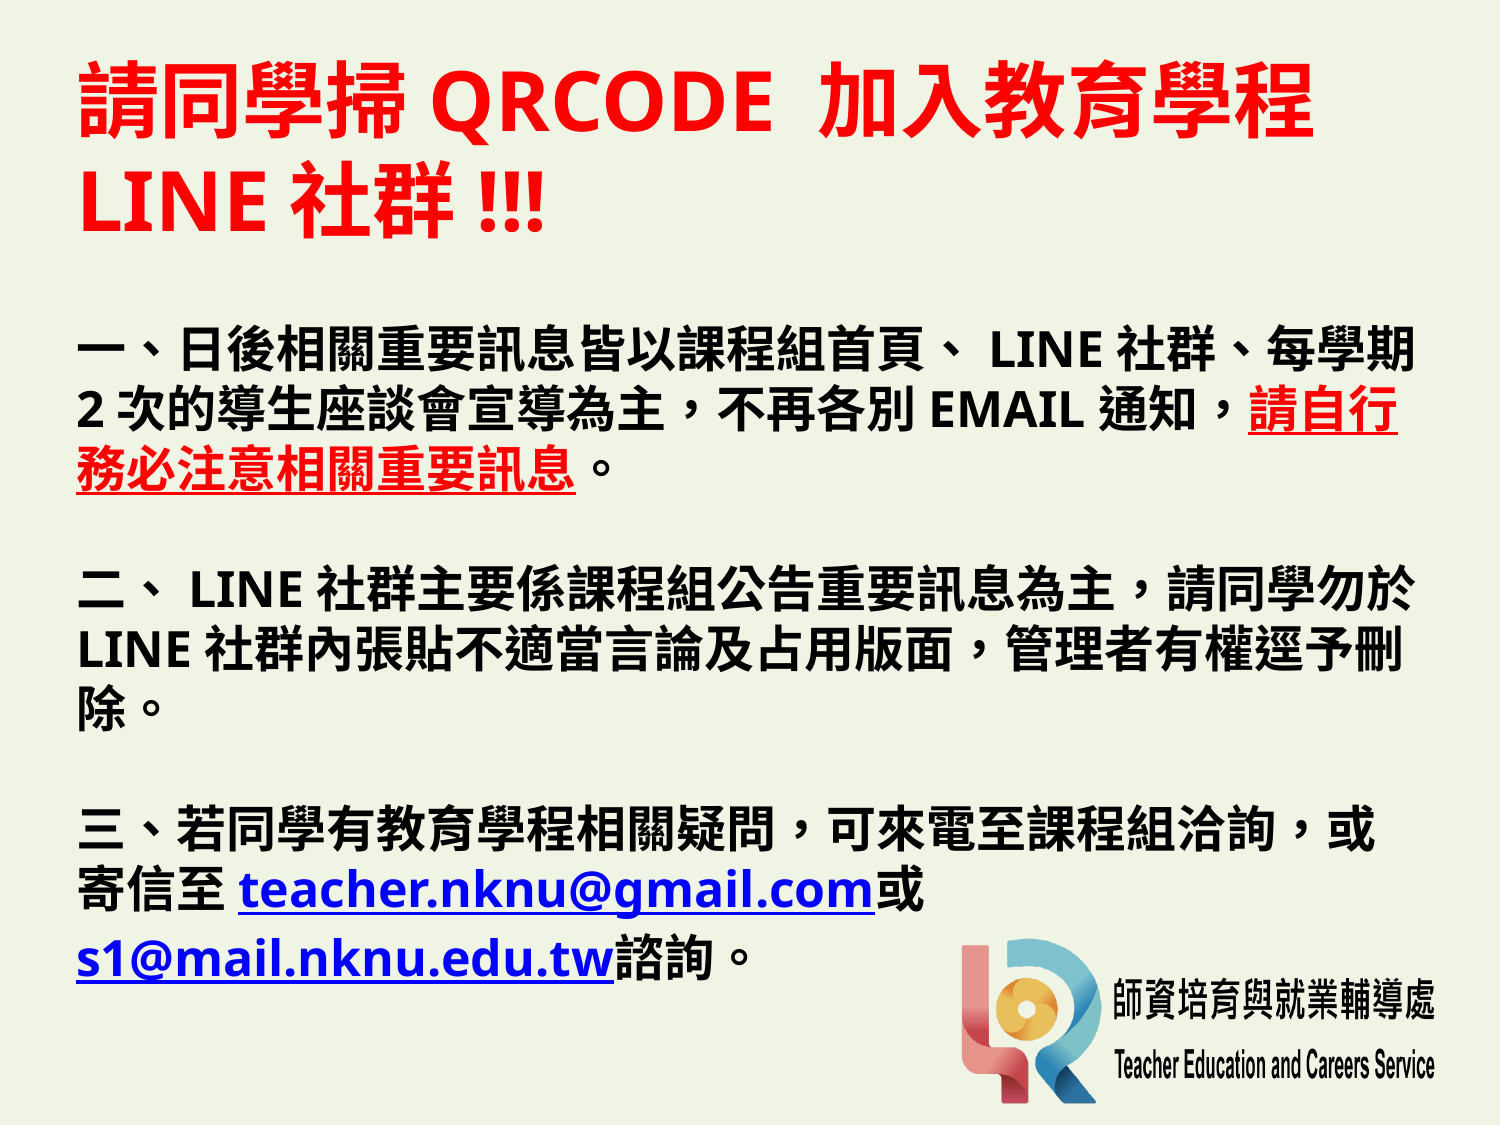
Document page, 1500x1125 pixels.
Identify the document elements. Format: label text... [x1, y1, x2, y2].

text_box [374, 509, 1125, 615]
picture [923, 1000, 1436, 1125]
title 請同學掃QRCODE 加入教育學程 LINE社群!!! 一、日後相關重要訊息皆以課程組首頁、LINE社群、每學期2次的導生座談會宣導為主，不再各別EMAIL通知，請自行務必注意相關重要訊息。 二、LINE社群主要係課程組公告重要訊息為主，請同學勿於LINE社群內張貼不適當言論及占用版面，管理者有權逕予刪除。 三、若同學有教育學程相關疑問，可來電至課程組洽詢，或寄信至teacher.nknu@gmail.com或s1@mail.nknu.edu.tw諮詢。 [61, 42, 1439, 1000]
